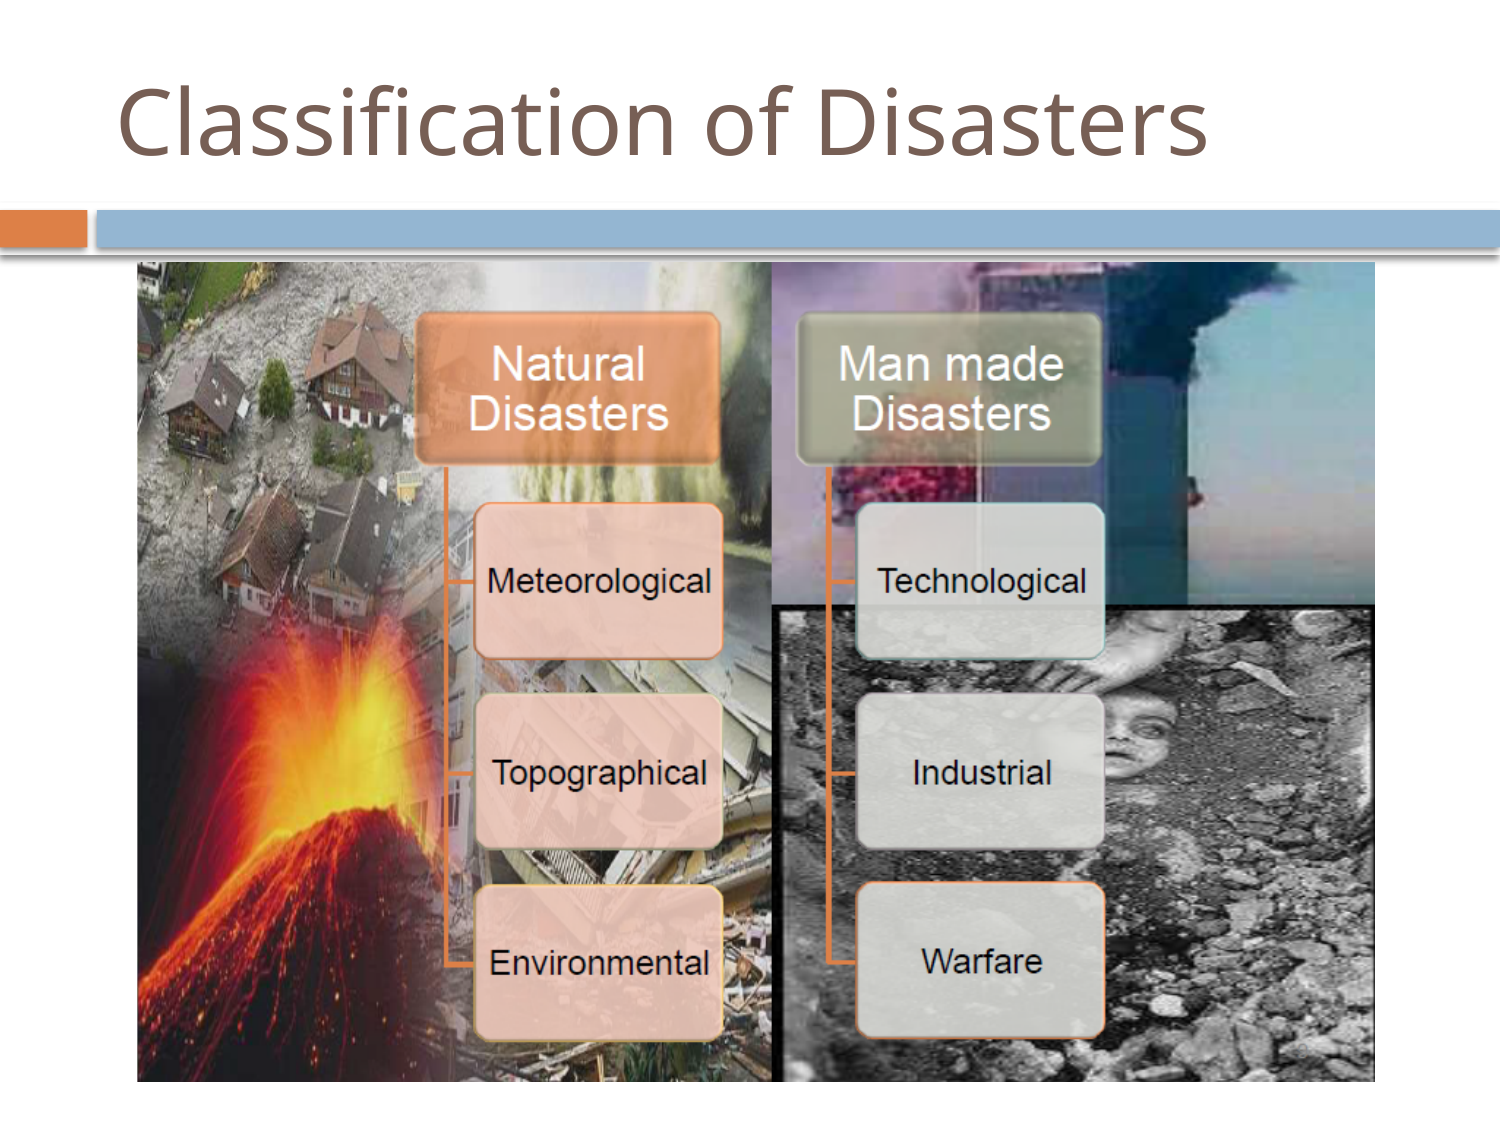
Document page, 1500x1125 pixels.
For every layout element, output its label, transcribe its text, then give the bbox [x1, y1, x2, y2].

title Classification of Disasters [100, 37, 1438, 200]
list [137, 262, 1376, 1082]
